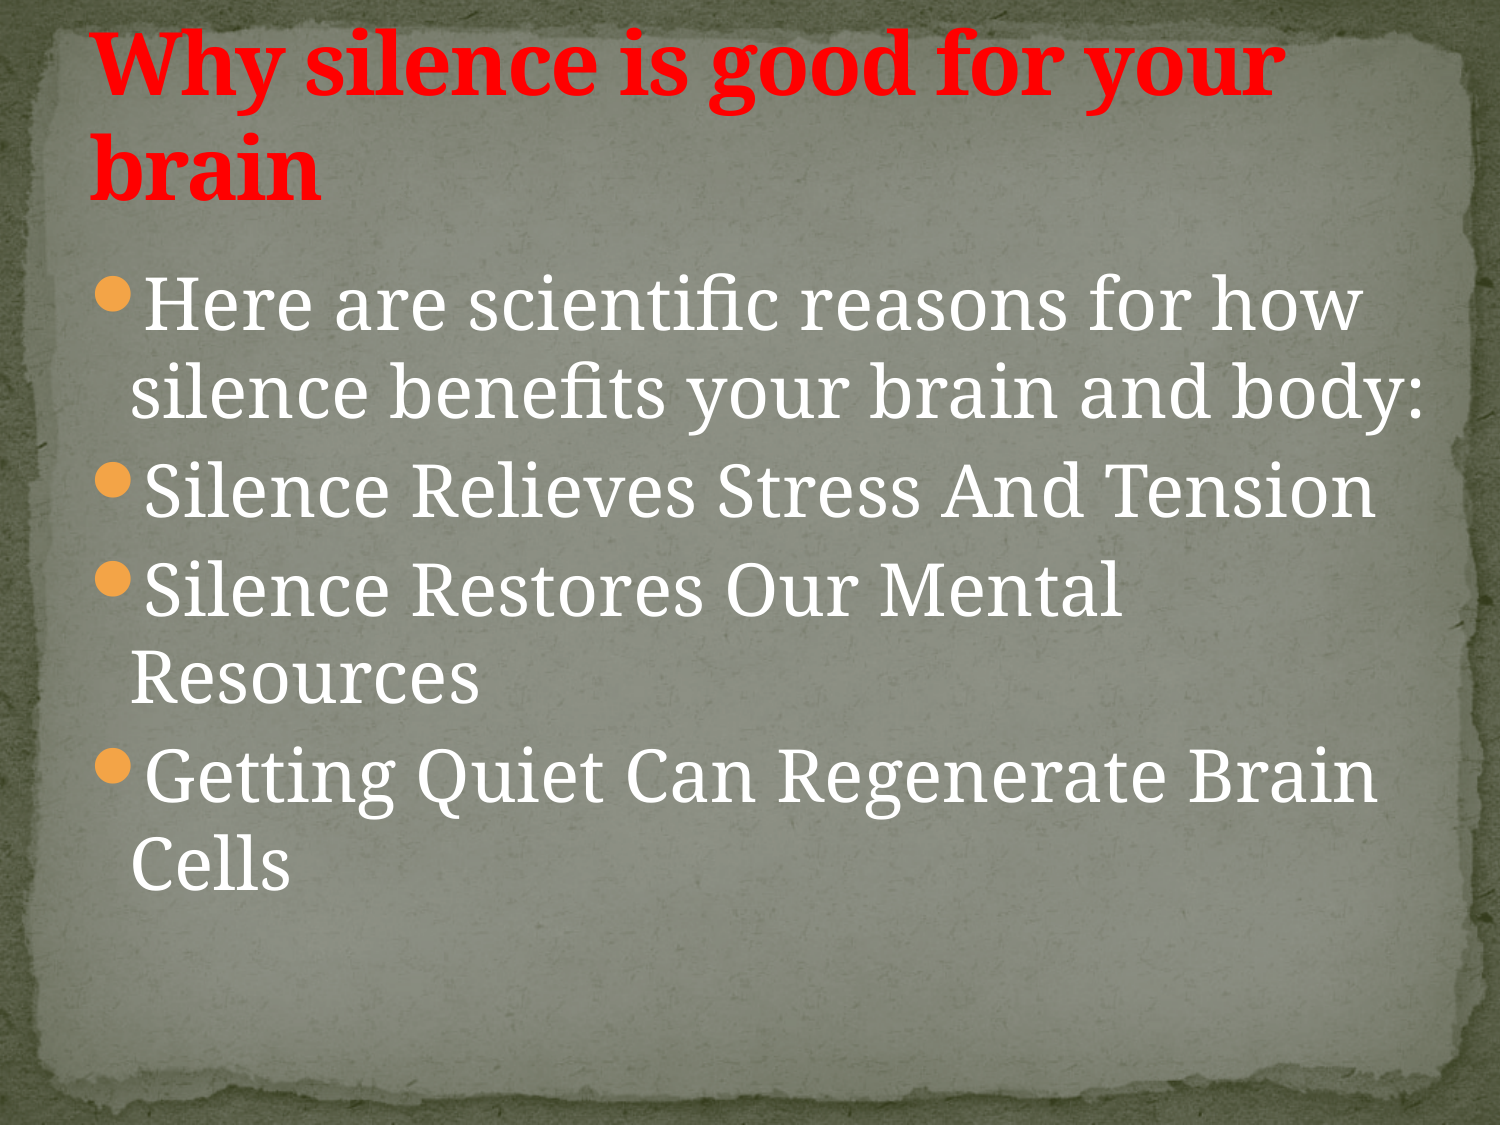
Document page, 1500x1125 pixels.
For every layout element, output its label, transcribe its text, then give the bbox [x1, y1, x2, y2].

title Why silence is good for your brain [74, 24, 1425, 225]
list Here are scientific reasons for how silence benefits your brain and body: Silence Relieves Stress And Tension Silence Restores Our Mental Resources Getting Quiet Can Regenerate Brain Cells [75, 249, 1471, 1000]
